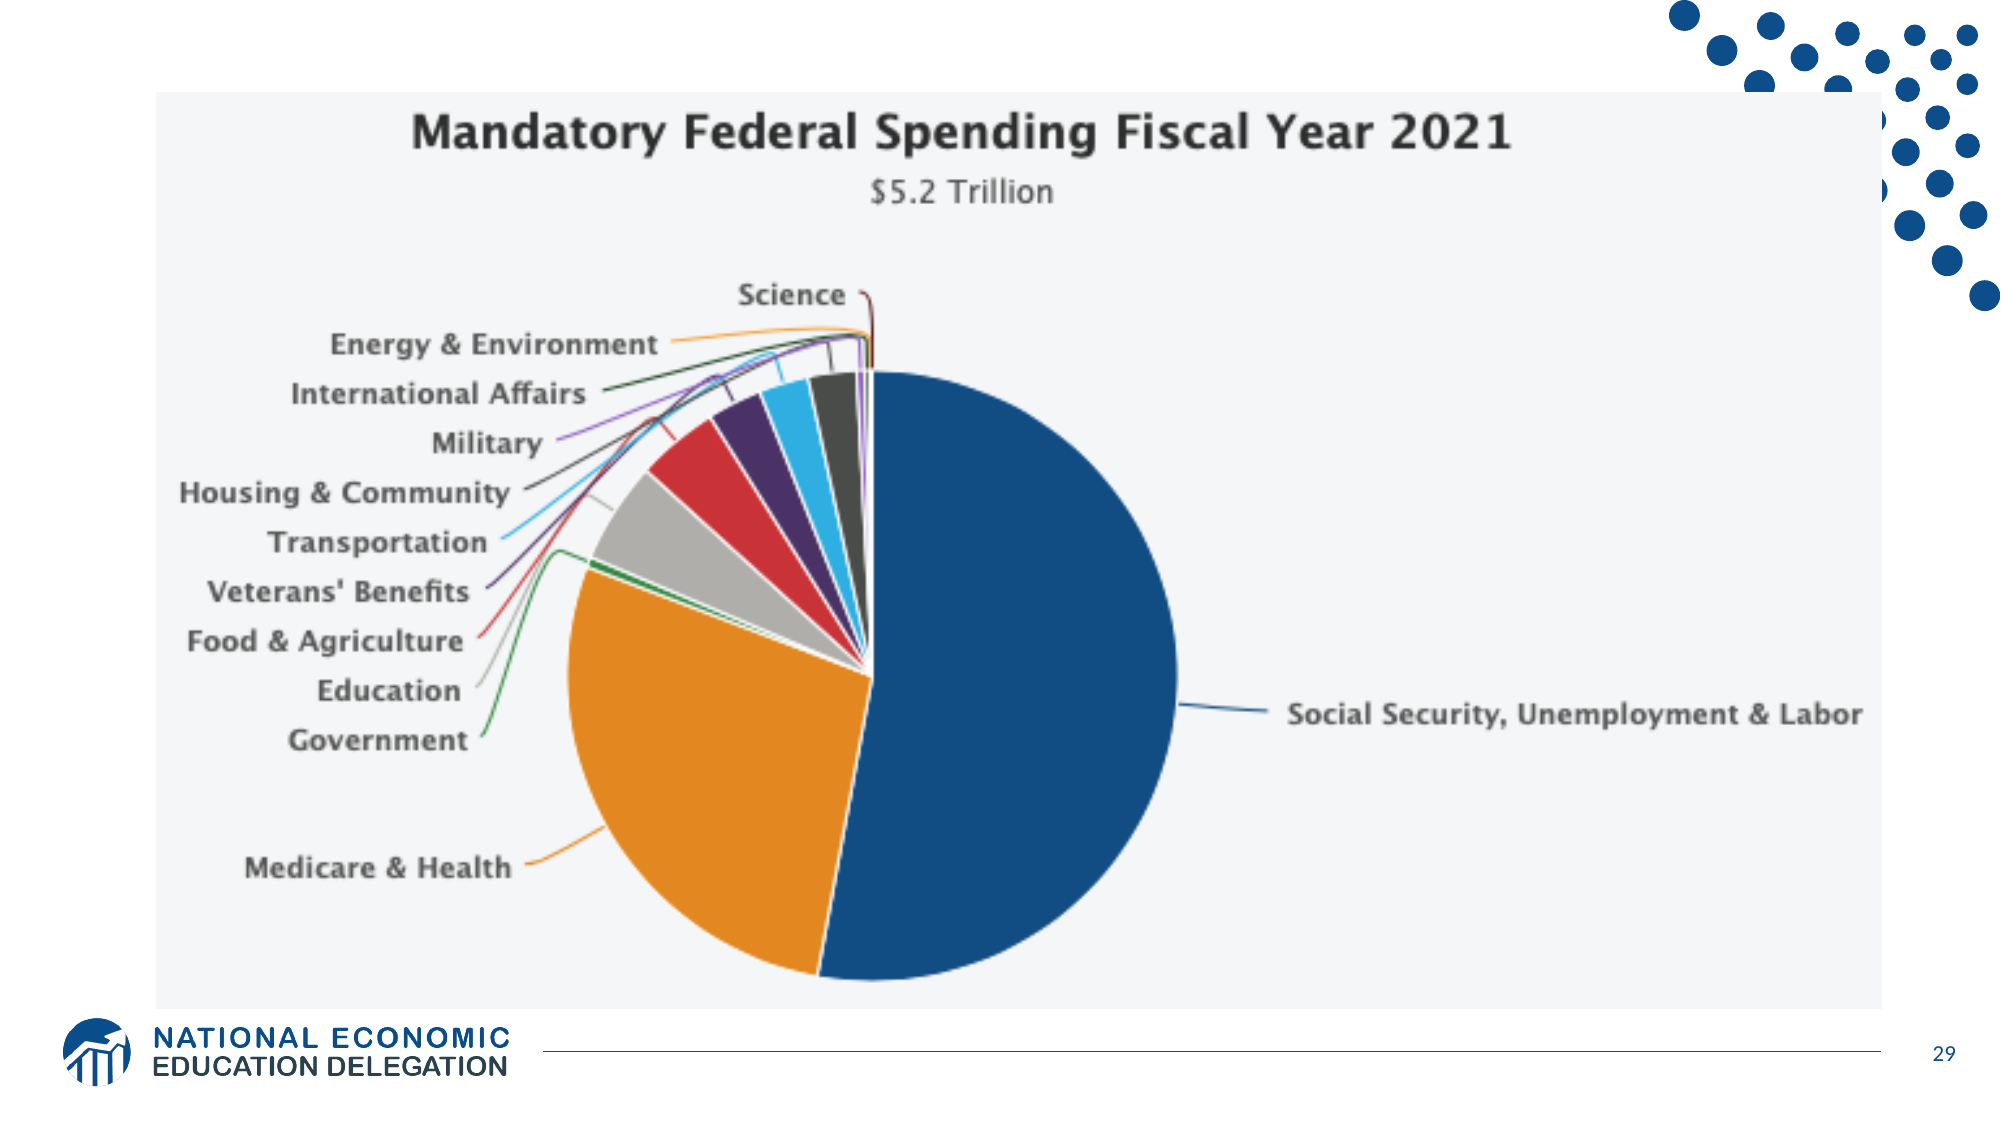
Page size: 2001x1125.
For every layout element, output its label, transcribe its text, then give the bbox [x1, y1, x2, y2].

picture [156, 92, 1882, 1009]
slide_number 29 [1521, 1022, 1972, 1082]
picture [55, 1013, 520, 1091]
